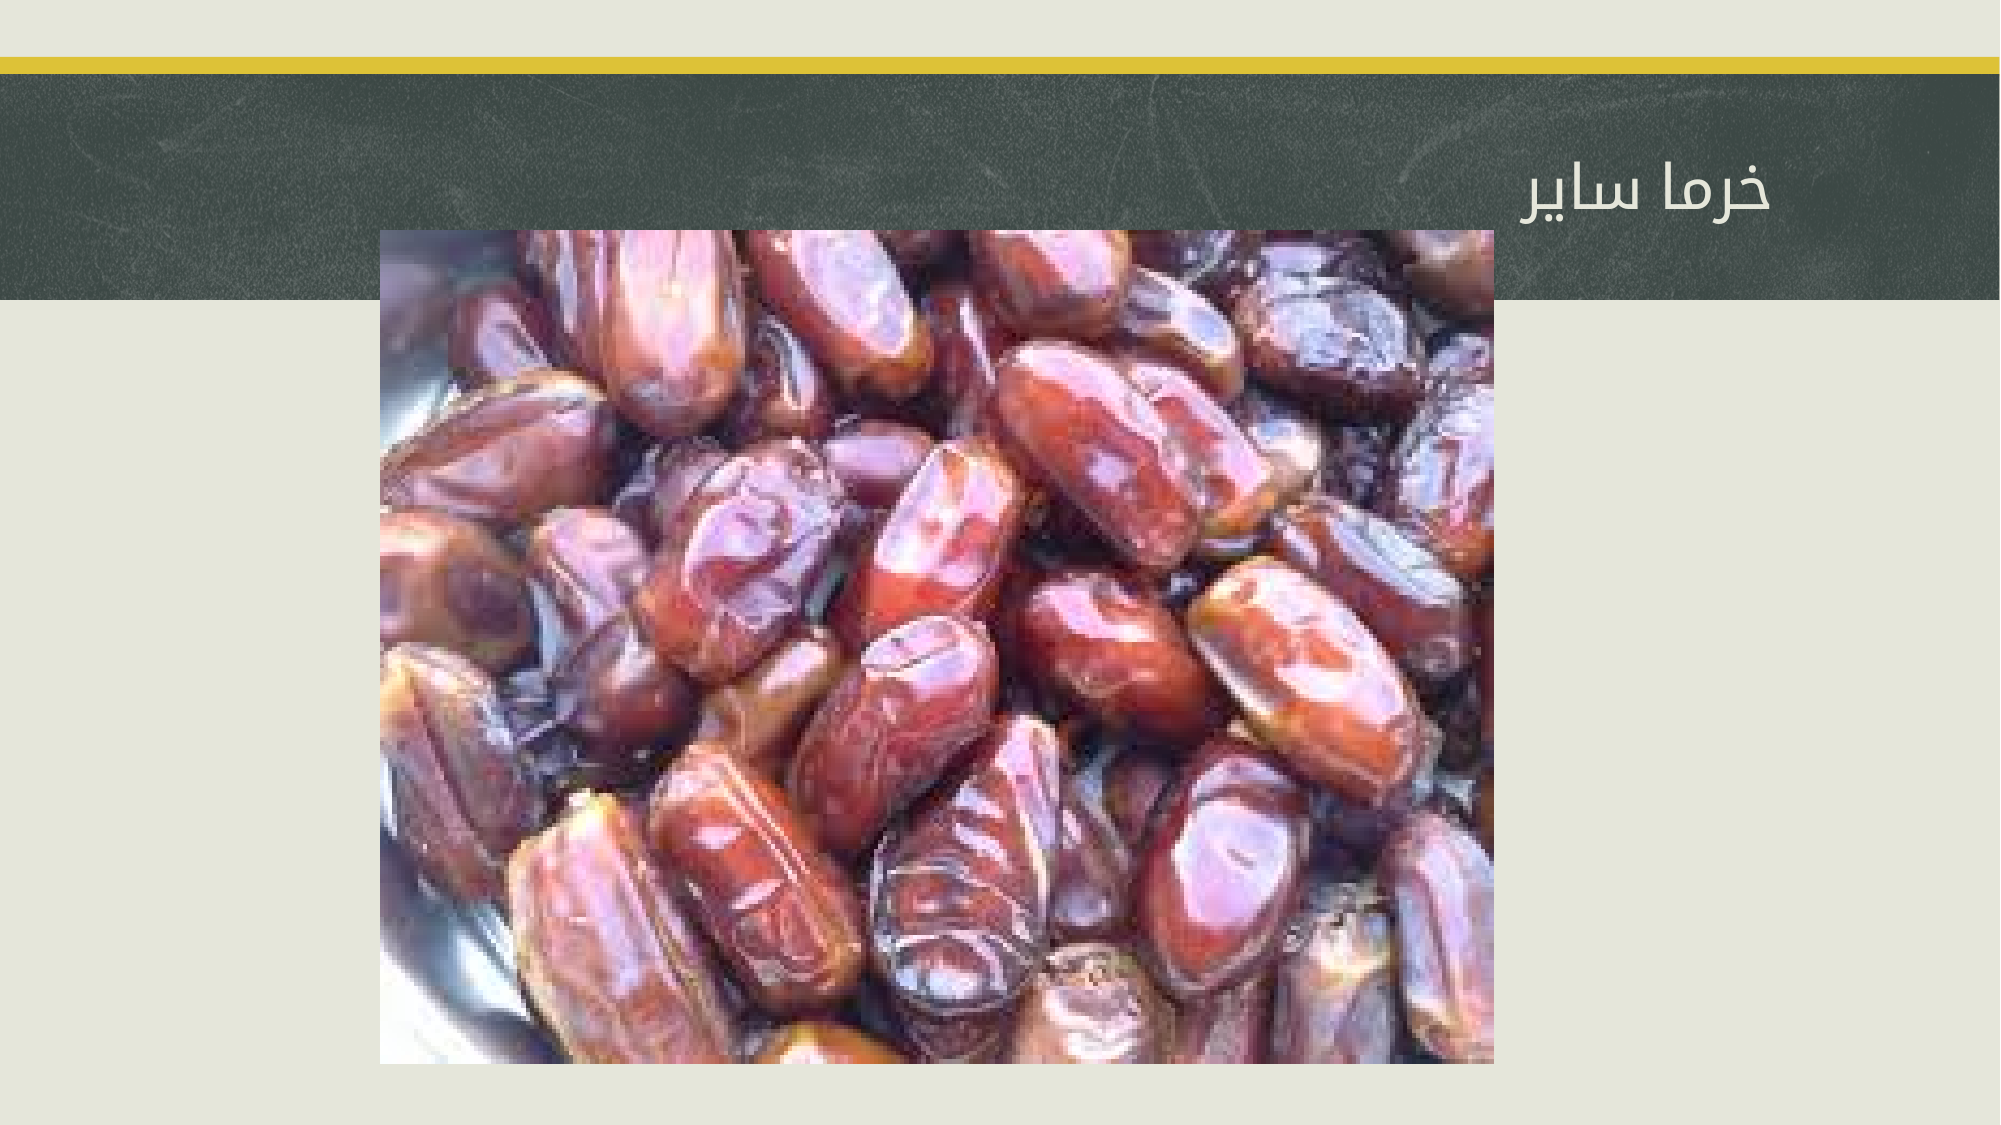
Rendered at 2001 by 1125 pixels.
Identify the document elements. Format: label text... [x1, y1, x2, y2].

picture [0, 74, 2000, 300]
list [380, 230, 1494, 1064]
title خرما سایر [210, 76, 1790, 300]
